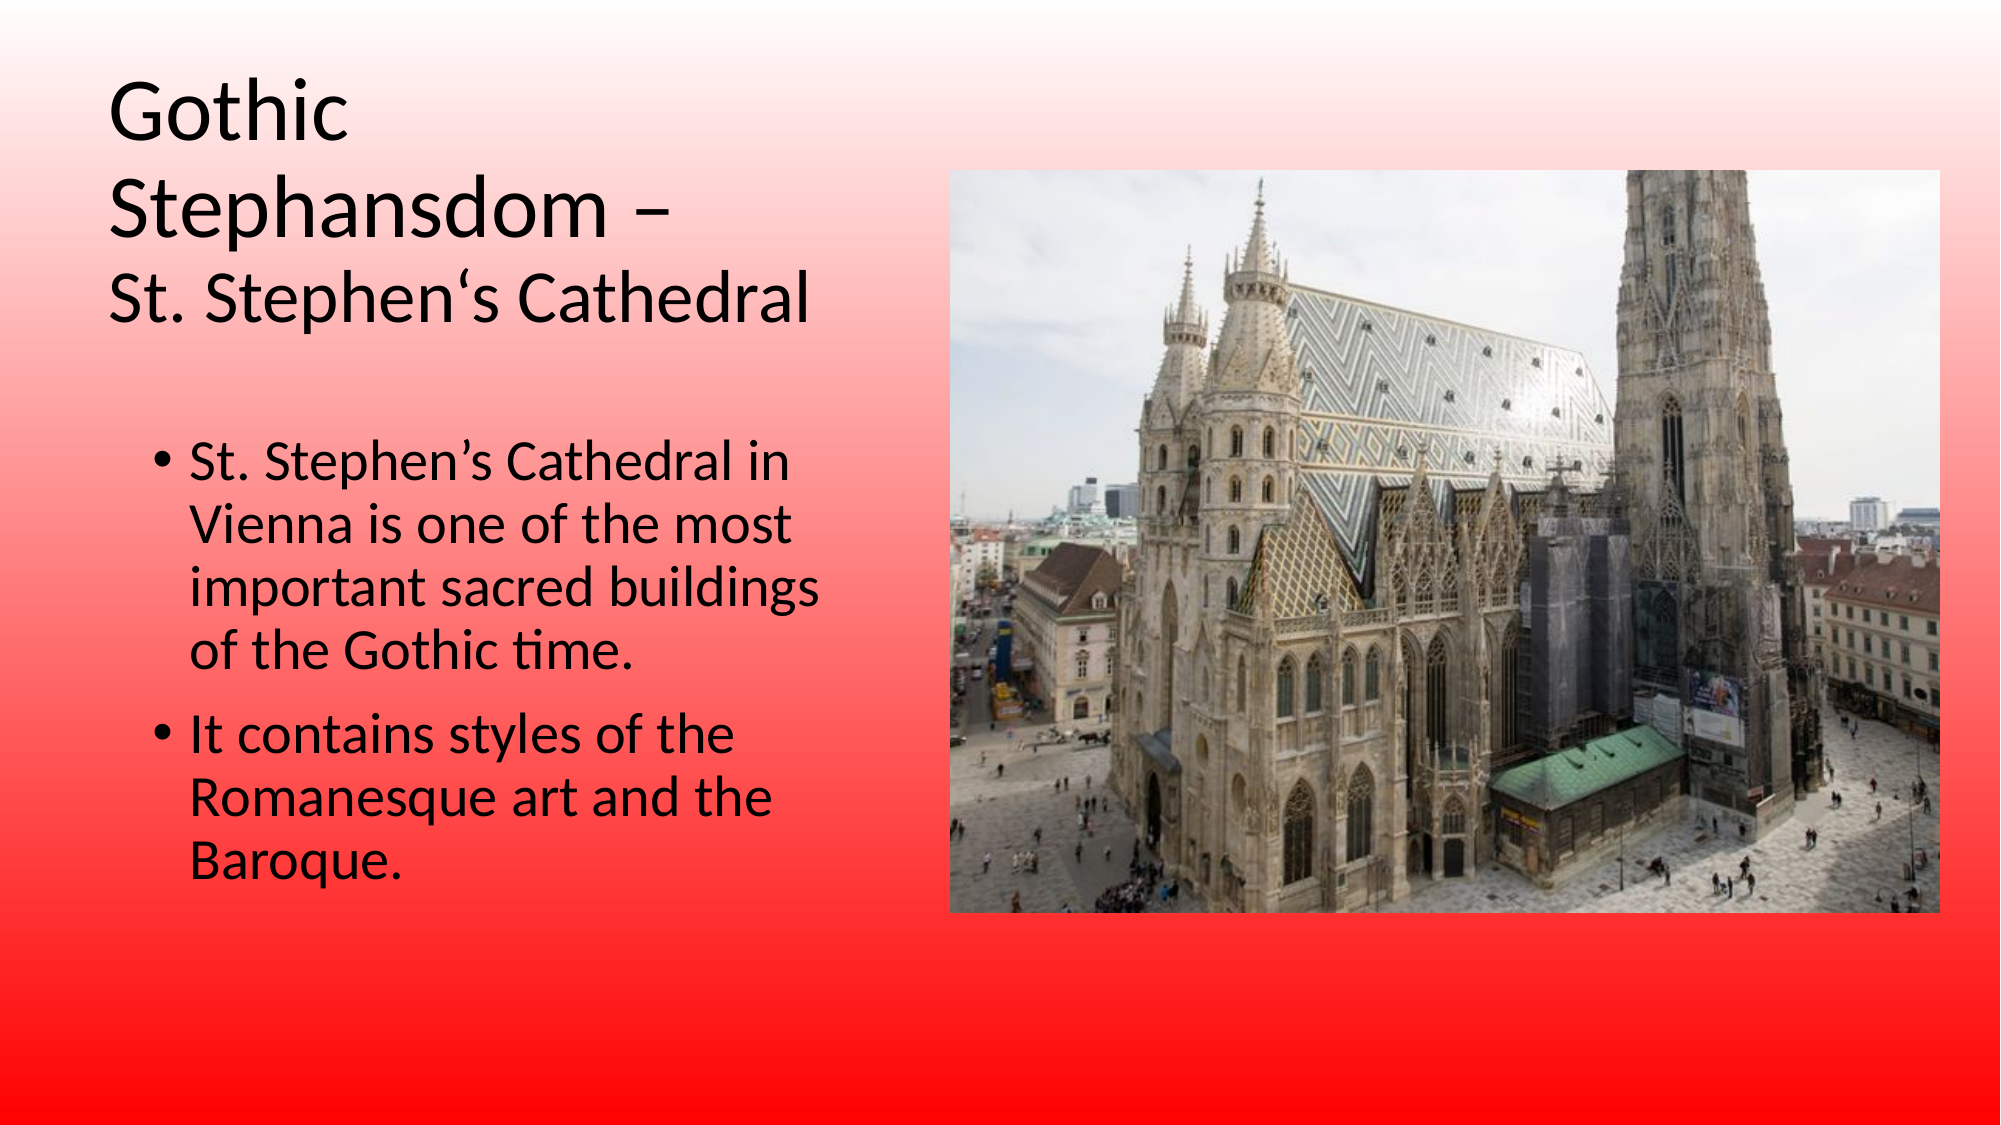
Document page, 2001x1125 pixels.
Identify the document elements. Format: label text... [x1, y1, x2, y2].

list St. Stephen’s Cathedral in Vienna is one of the most important sacred buildings of the Gothic time. It contains styles of the Romanesque art and the Baroque. [137, 422, 875, 1046]
title Gothic Stephansdom – St. Stephen‘s Cathedral [93, 59, 928, 342]
picture [950, 170, 1940, 913]
